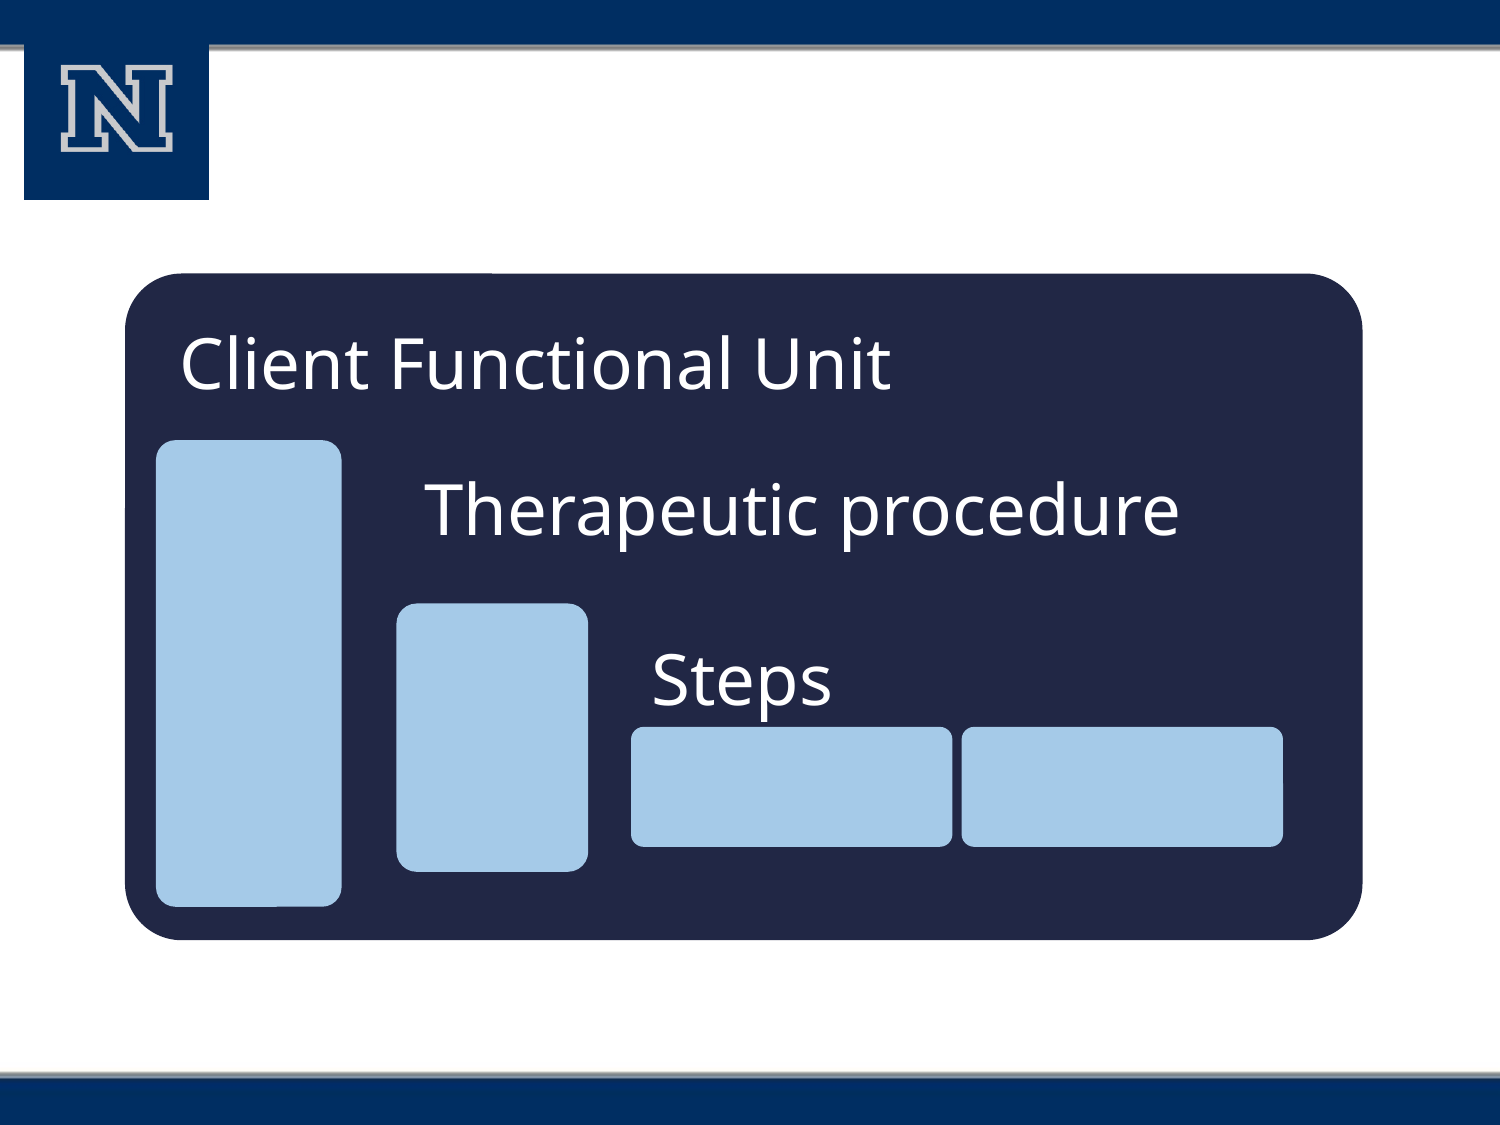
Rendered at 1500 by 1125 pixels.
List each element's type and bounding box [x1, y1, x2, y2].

text_box [124, 273, 1363, 941]
picture [0, 0, 1500, 200]
picture [0, 1062, 1500, 1125]
